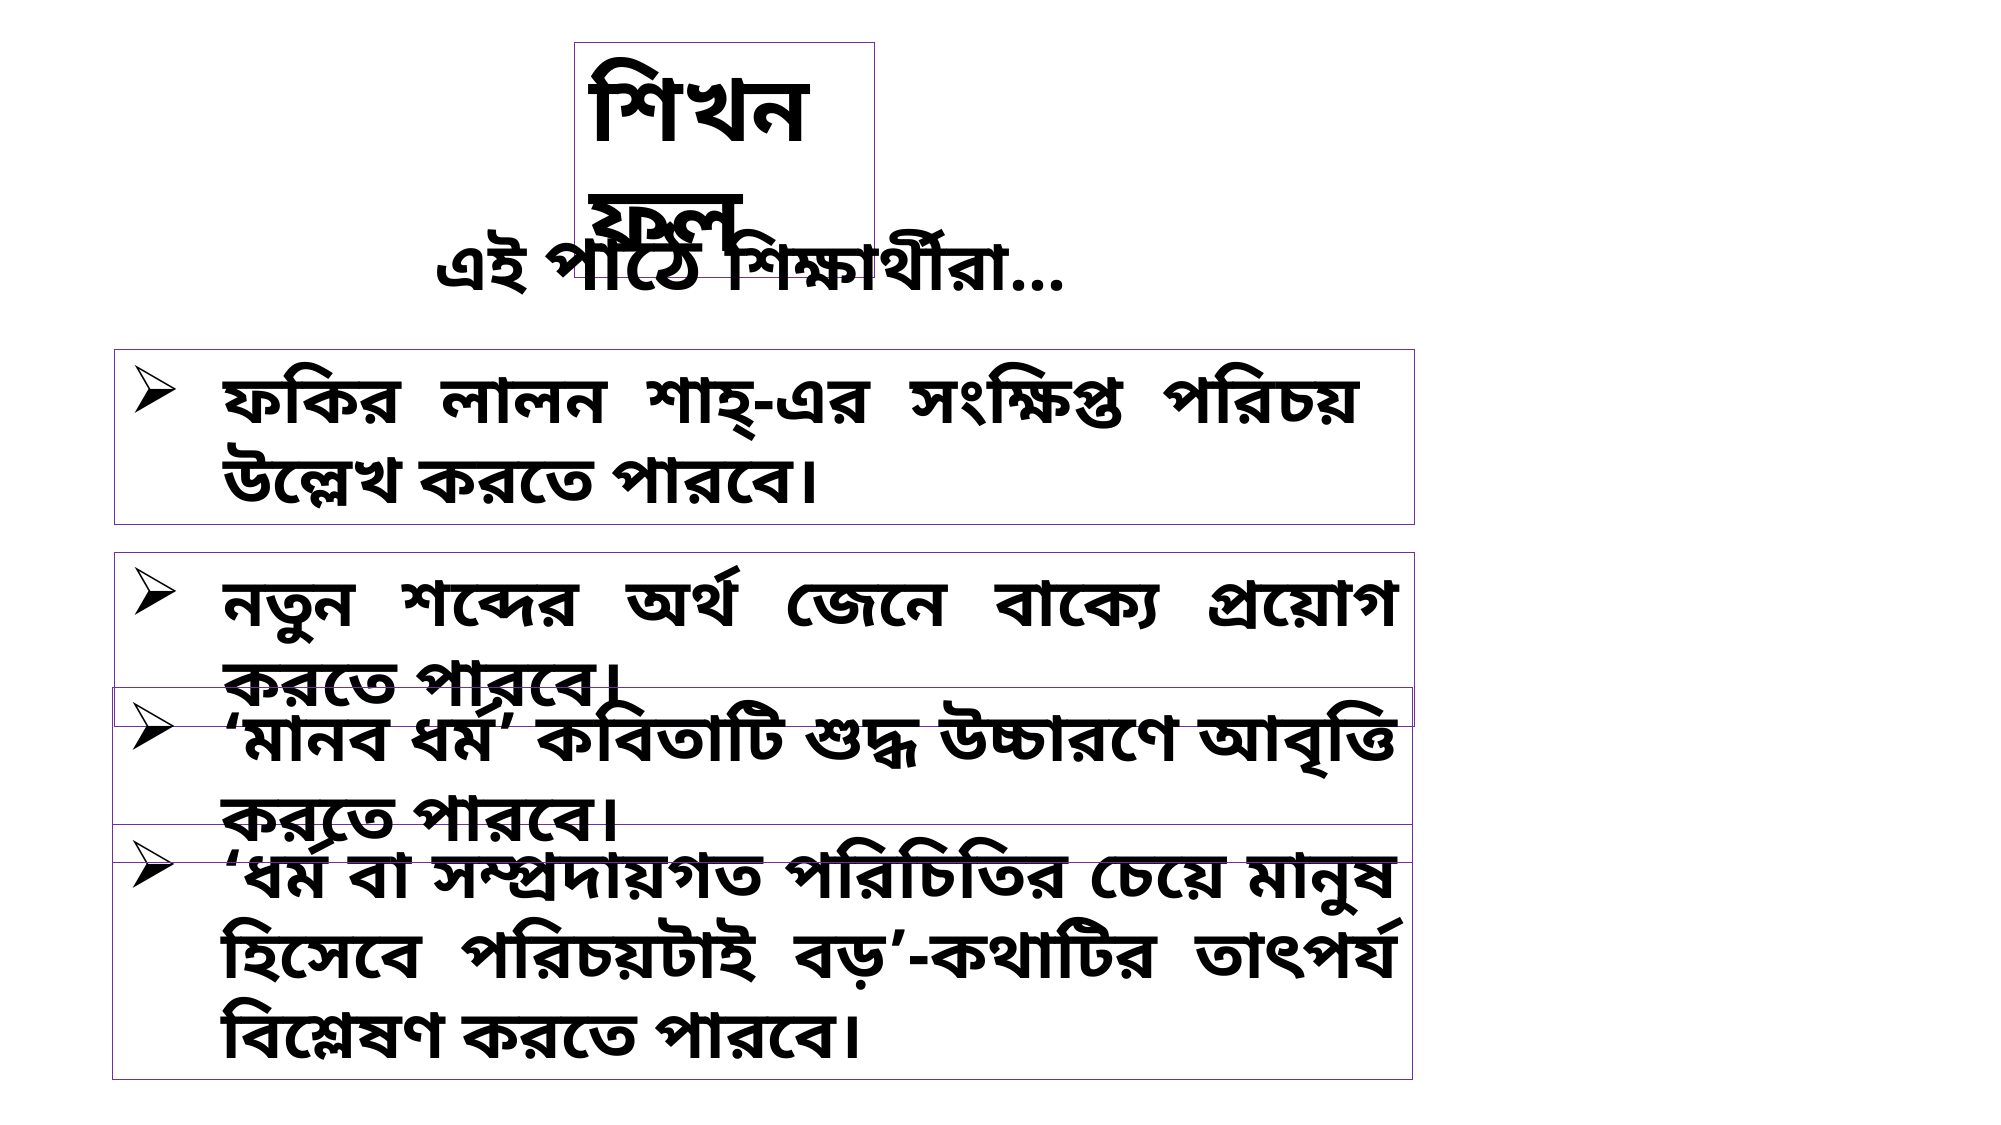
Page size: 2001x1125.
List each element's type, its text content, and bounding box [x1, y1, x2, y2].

text_box এই পাঠে শিক্ষার্থীরা... [420, 191, 1413, 317]
text_box ‘মানব ধর্ম’ কবিতাটি শুদ্ধ উচ্চারণে আবৃত্তি করতে পারবে। [112, 687, 1413, 863]
text_box শিখনফল [574, 42, 875, 191]
text_box ‘ধর্ম বা সম্প্রদায়গত পরিচিতির চেয়ে মানুষ হিসেবে পরিচয়টাই বড়’-কথাটির তাৎপর্য বিশ্লেষণ করতে পারবে। [112, 863, 1413, 1080]
text_box নতুন শব্দের অর্থ জেনে বাক্যে প্রয়োগ করতে পারবে। [114, 552, 1415, 727]
text_box ফকির লালন শাহ্-এর সংক্ষিপ্ত পরিচয় উল্লেখ করতে পারবে। [114, 349, 1415, 525]
